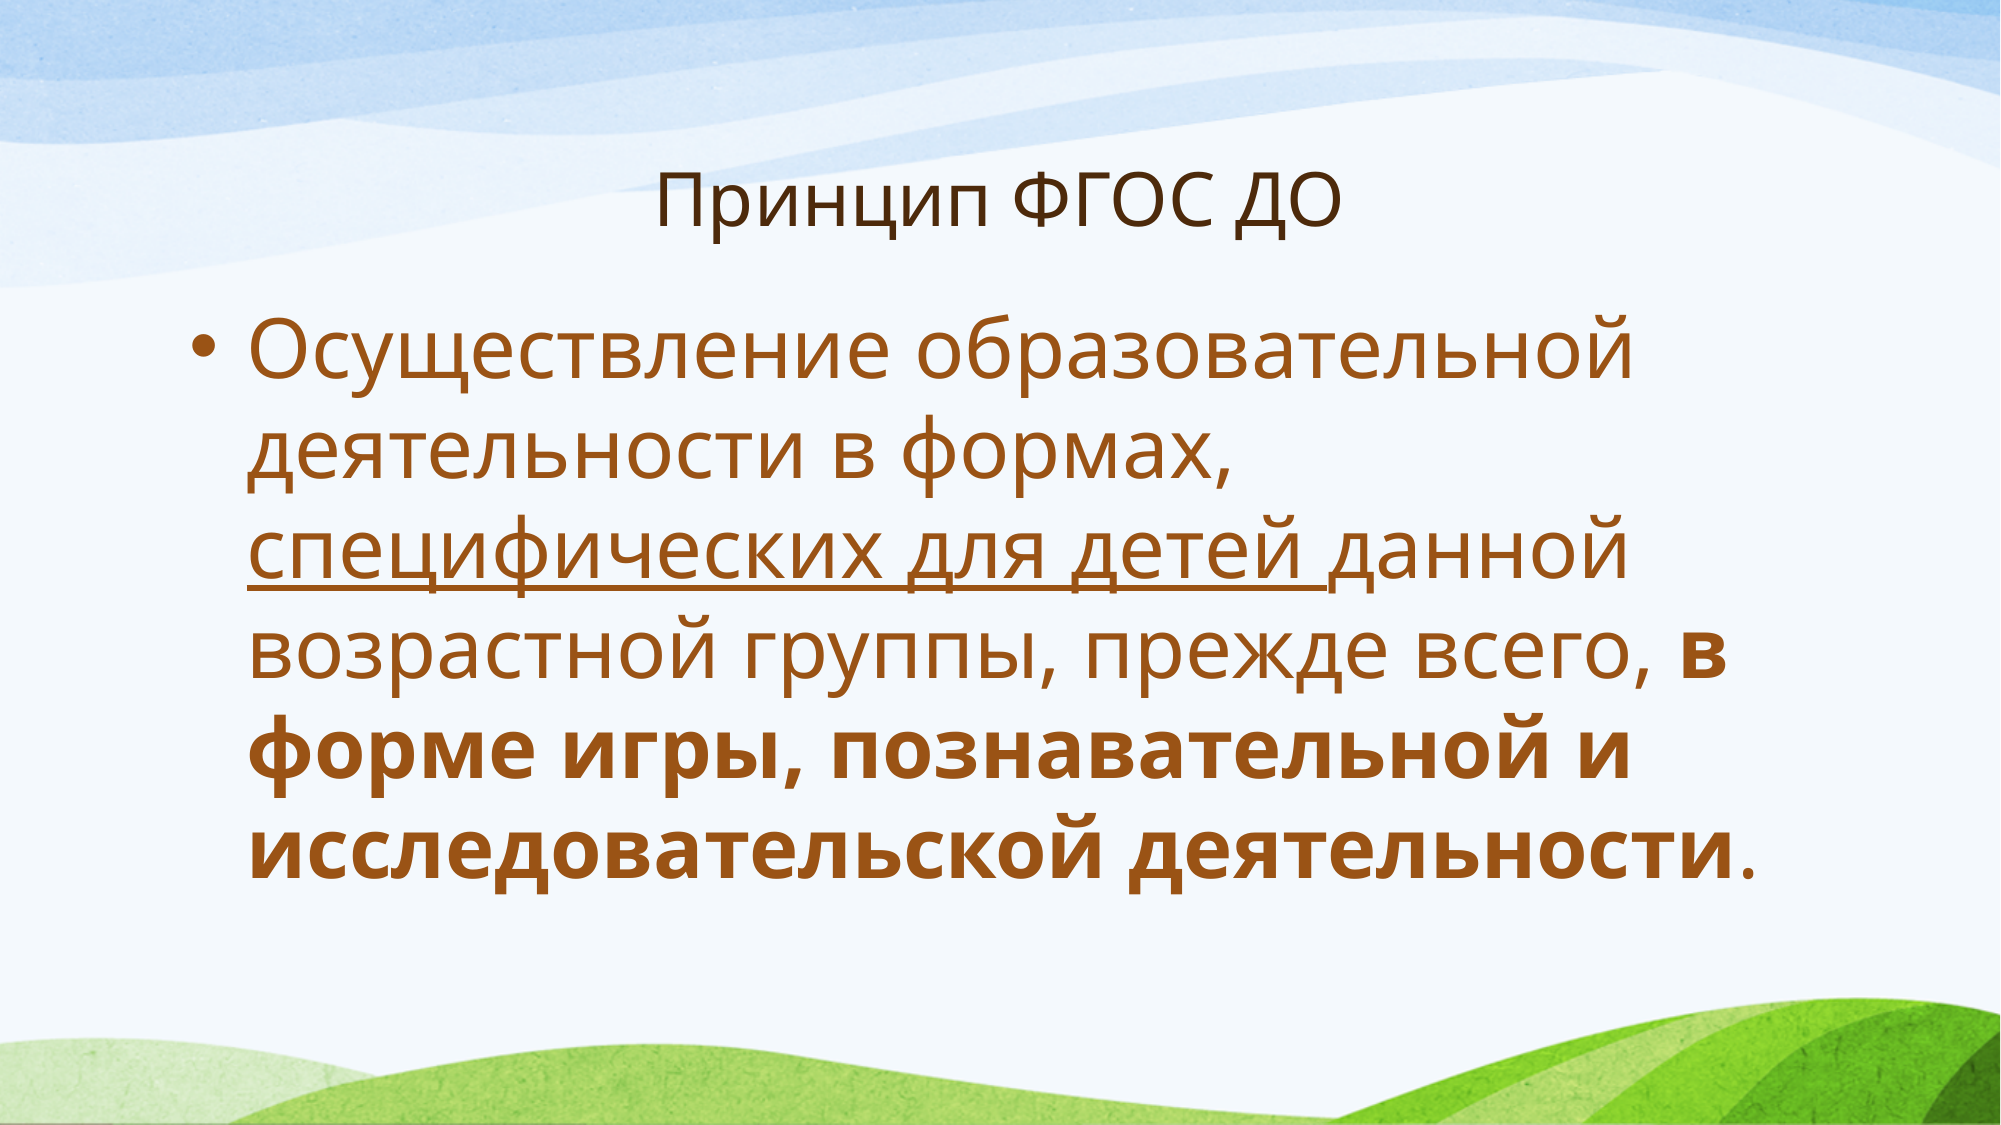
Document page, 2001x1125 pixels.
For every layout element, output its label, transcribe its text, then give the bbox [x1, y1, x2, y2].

list Осуществление образовательной деятельности в формах, специфических для детей данной возрастной группы, прежде всего, в форме игры, познавательной и исследовательской деятельности. [174, 287, 1825, 982]
picture [0, 0, 2001, 1125]
title Принцип ФГОС ДО [174, 50, 1825, 250]
